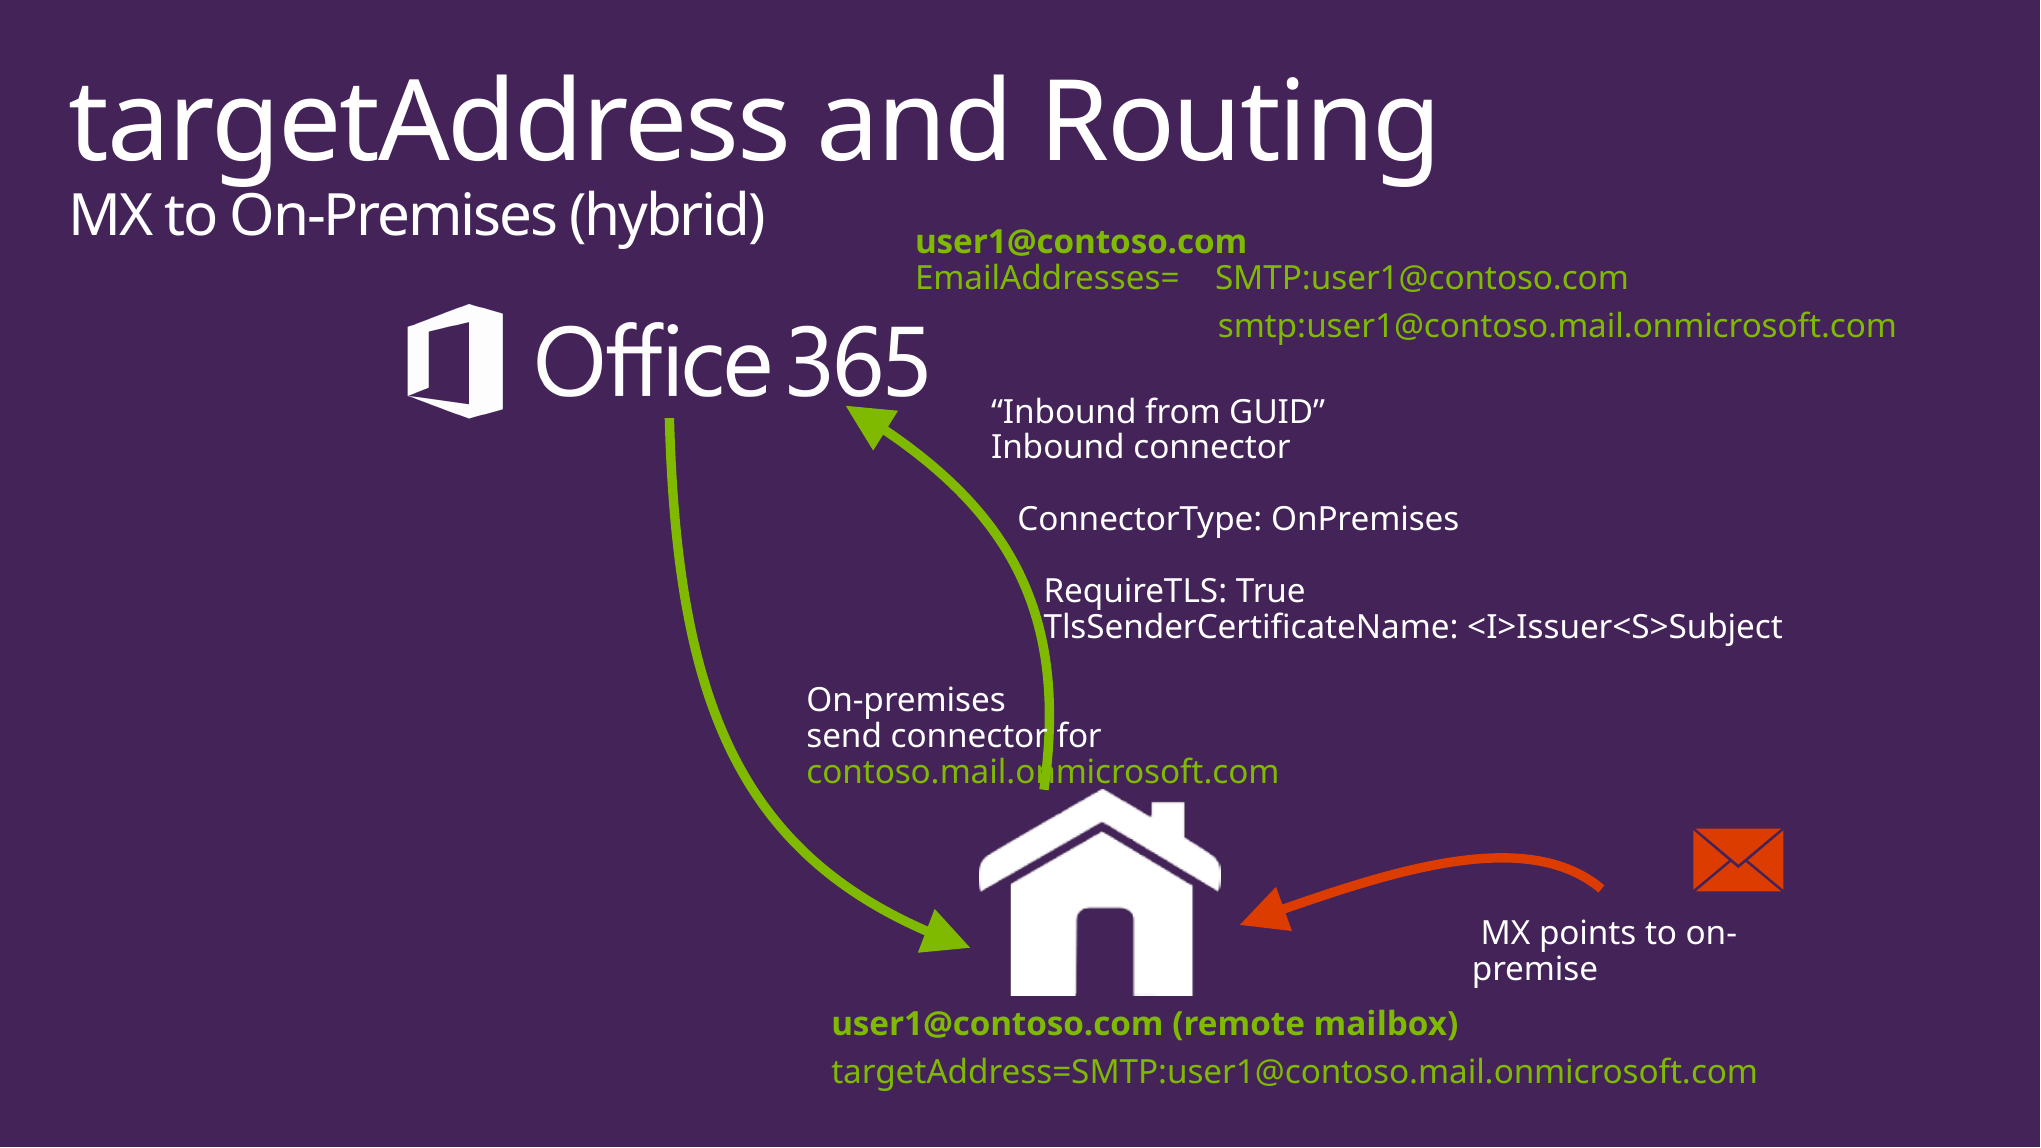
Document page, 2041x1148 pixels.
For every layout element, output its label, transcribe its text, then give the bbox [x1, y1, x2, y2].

text_box “Inbound from GUID” Inbound connector ConnectorType: OnPremises RequireTLS: True TlsSenderCertificateName: <I>Issuer<S>Subject [960, 370, 1871, 670]
text_box user1@contoso.com (remote mailbox) targetAddress=SMTP:user1@contoso.mail.onmicrosoft.com [801, 982, 1790, 1115]
text_box [670, 468, 971, 951]
text_box On-premises send connector for contoso.mail.onmicrosoft.com [776, 658, 1341, 815]
title targetAddress and Routing MX to On-Premises (hybrid) [45, 48, 1996, 199]
text_box [1693, 828, 1784, 891]
text_box user1@contoso.com EmailAddresses= SMTP:user1@contoso.com smtp:user1@contoso.mail.onmicrosoft.com [885, 200, 1929, 369]
picture [979, 788, 1221, 996]
picture [358, 254, 974, 468]
text_box MX points to on-premise [1441, 891, 1892, 1012]
text_box [933, 468, 960, 494]
text_box [1228, 858, 1602, 929]
